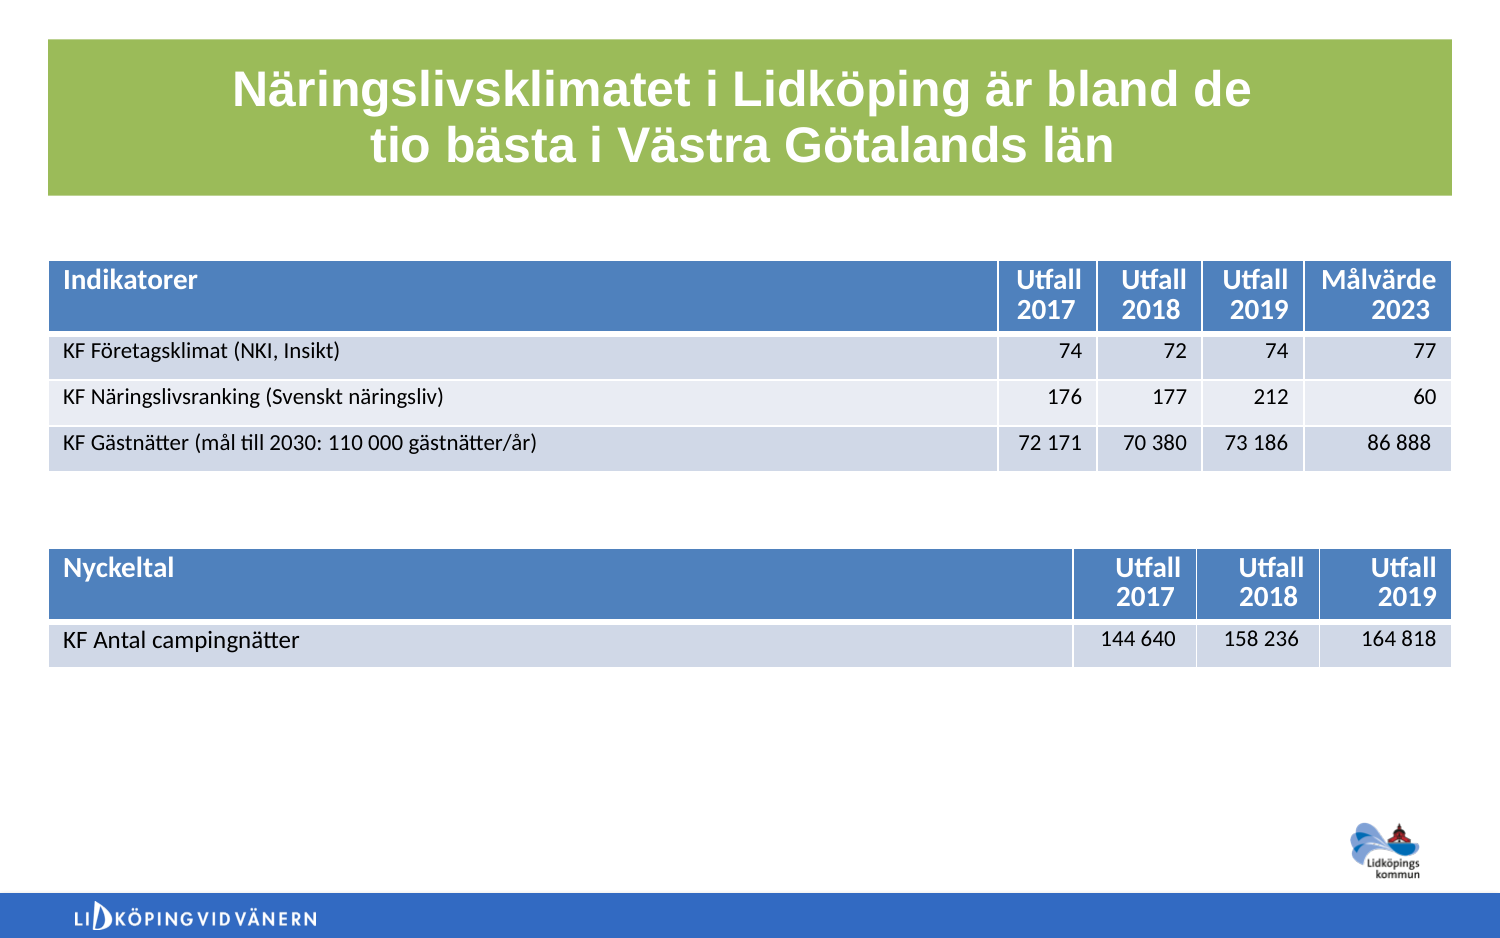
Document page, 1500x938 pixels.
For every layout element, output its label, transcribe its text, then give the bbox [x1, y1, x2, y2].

table_cell 60 [1305, 381, 1451, 425]
table_cell 72 [1098, 337, 1201, 379]
table_header Utfall 2019 [1203, 261, 1303, 331]
table_cell 73 186 [1203, 427, 1303, 471]
table_cell 212 [1203, 381, 1303, 425]
table_cell 72 171 [999, 427, 1096, 471]
table_cell 164 818 [1320, 625, 1451, 667]
table_header Utfall 2017 [1074, 549, 1196, 619]
table_header Nyckeltal [49, 549, 1072, 619]
table_cell 77 [1305, 337, 1451, 379]
table_cell 74 [1203, 337, 1303, 379]
table_cell 158 236 [1197, 625, 1319, 667]
table_header Målvärde 2023 [1305, 261, 1451, 331]
table_header Utfall 2018 [1098, 261, 1201, 331]
table_header Utfall 2017 [999, 261, 1096, 331]
table_cell KF Näringslivsranking (Svenskt näringsliv) [49, 381, 997, 425]
table_cell KF Gästnätter (mål till 2030: 110 000 gästnätter/år) [49, 427, 997, 471]
table_cell 70 380 [1098, 427, 1201, 471]
table_cell KF Företagsklimat (NKI, Insikt) [49, 337, 997, 379]
table_cell 177 [1098, 381, 1201, 425]
table_cell 144 640 [1074, 625, 1196, 667]
table_cell 86 888 [1305, 427, 1451, 471]
table_header Utfall 2018 [1197, 549, 1319, 619]
table_cell KF Antal campingnätter [49, 625, 1072, 667]
table_header Utfall 2019 [1320, 549, 1451, 619]
table_header Indikatorer [49, 261, 997, 331]
picture [1350, 822, 1420, 879]
table_cell 74 [999, 337, 1096, 379]
table_cell 176 [999, 381, 1096, 425]
text_box Näringslivsklimatet i Lidköping är bland de tio bästa i Västra Götalands län [48, 39, 1452, 196]
picture [75, 901, 316, 930]
